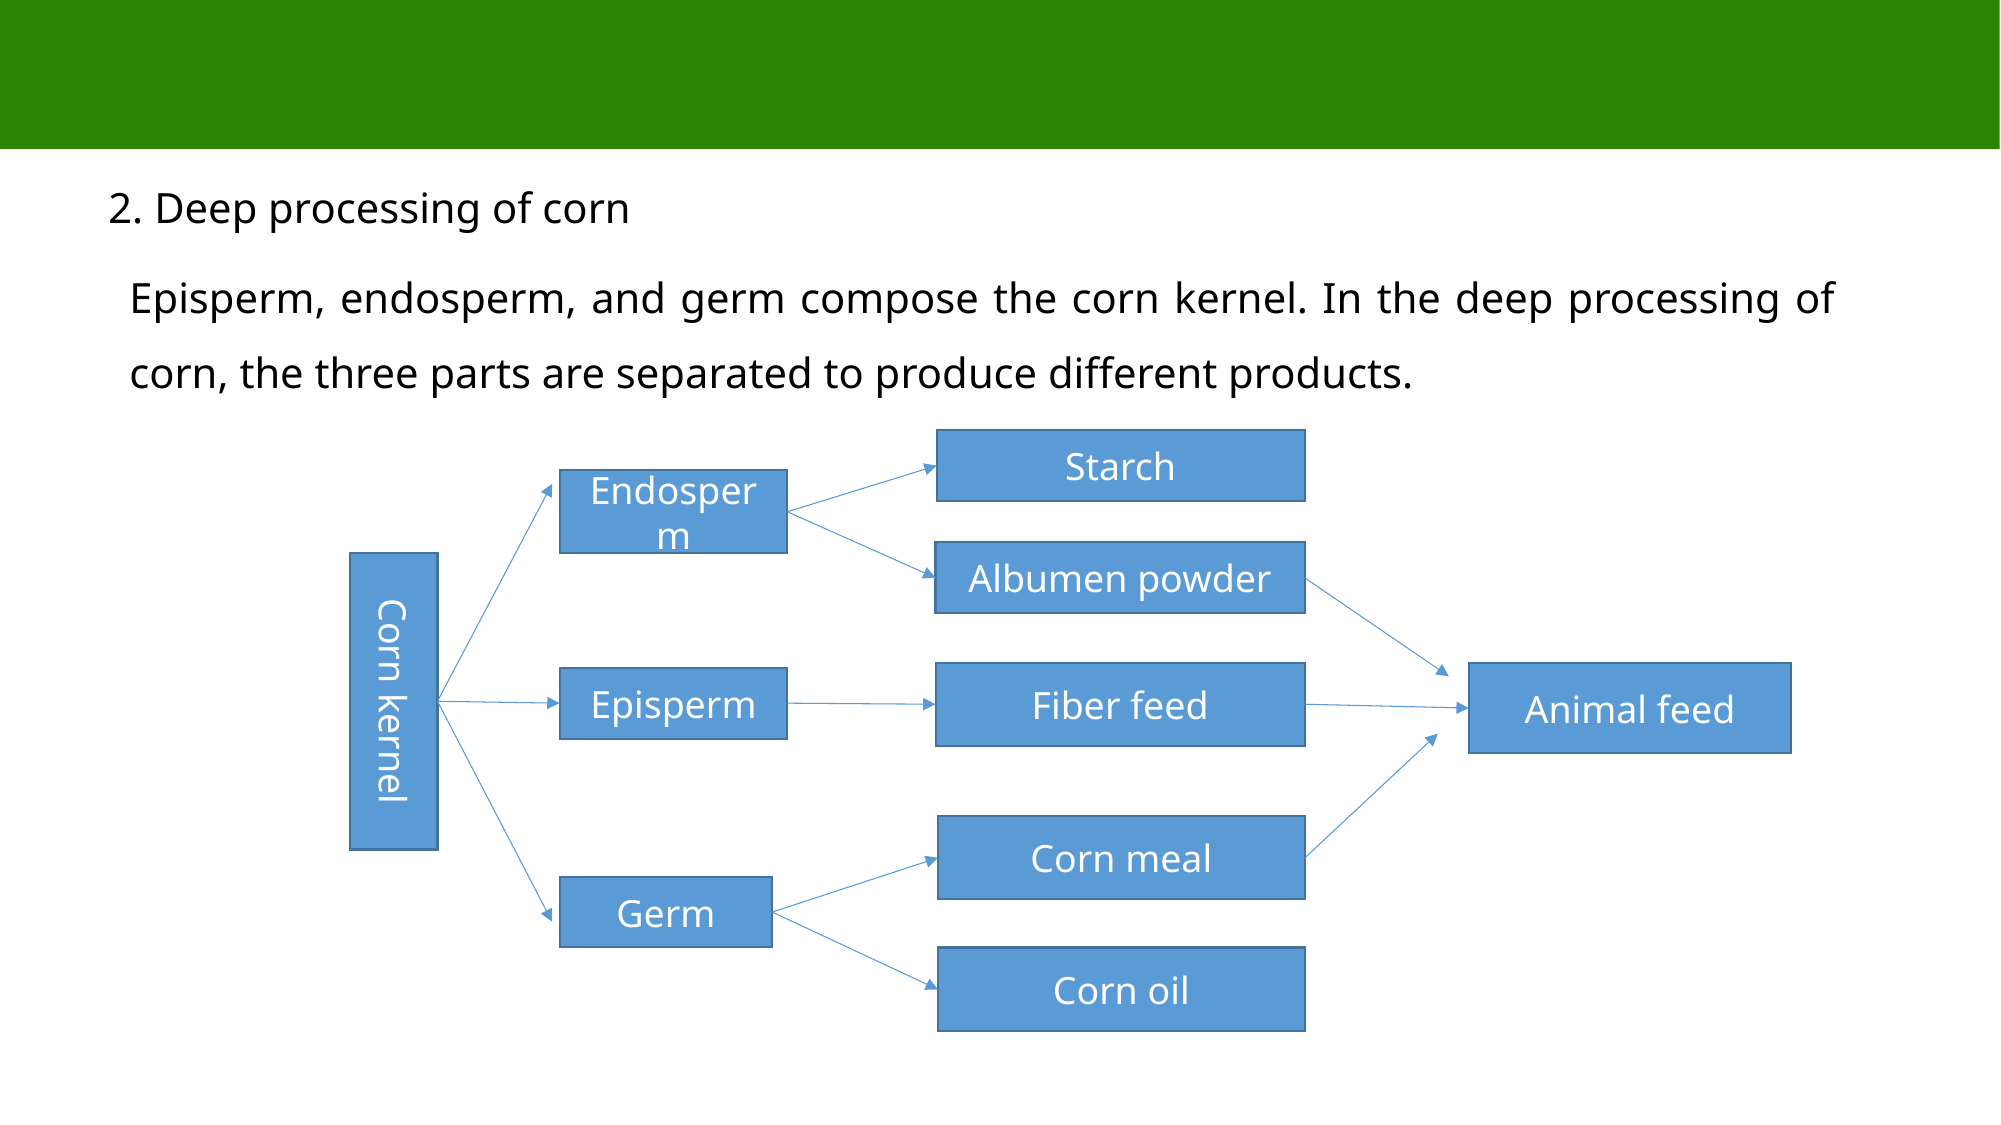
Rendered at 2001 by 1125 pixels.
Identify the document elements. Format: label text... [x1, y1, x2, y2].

text_box Corn oil [937, 946, 1306, 1032]
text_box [787, 511, 936, 578]
text_box 2. Deep processing of corn [93, 148, 646, 239]
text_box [1304, 577, 1449, 677]
text_box Animal feed [1468, 662, 1792, 754]
text_box Episperm, endosperm, and germ compose the corn kernel. In the deep processing of corn, the three parts are separated to produce different products. [114, 239, 1851, 405]
text_box Endosperm [559, 469, 787, 554]
text_box Albumen powder [934, 541, 1306, 614]
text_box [437, 701, 553, 922]
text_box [772, 912, 938, 990]
text_box [0, 0, 2000, 150]
text_box Corn kernel [349, 552, 437, 851]
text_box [787, 465, 937, 512]
text_box Corn meal [937, 815, 1306, 900]
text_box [772, 857, 938, 912]
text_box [437, 483, 553, 701]
text_box Episperm [559, 667, 788, 740]
text_box Starch [936, 429, 1306, 502]
text_box Fiber feed [935, 662, 1306, 747]
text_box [1304, 704, 1469, 709]
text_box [1304, 733, 1438, 858]
text_box Germ [559, 876, 772, 948]
